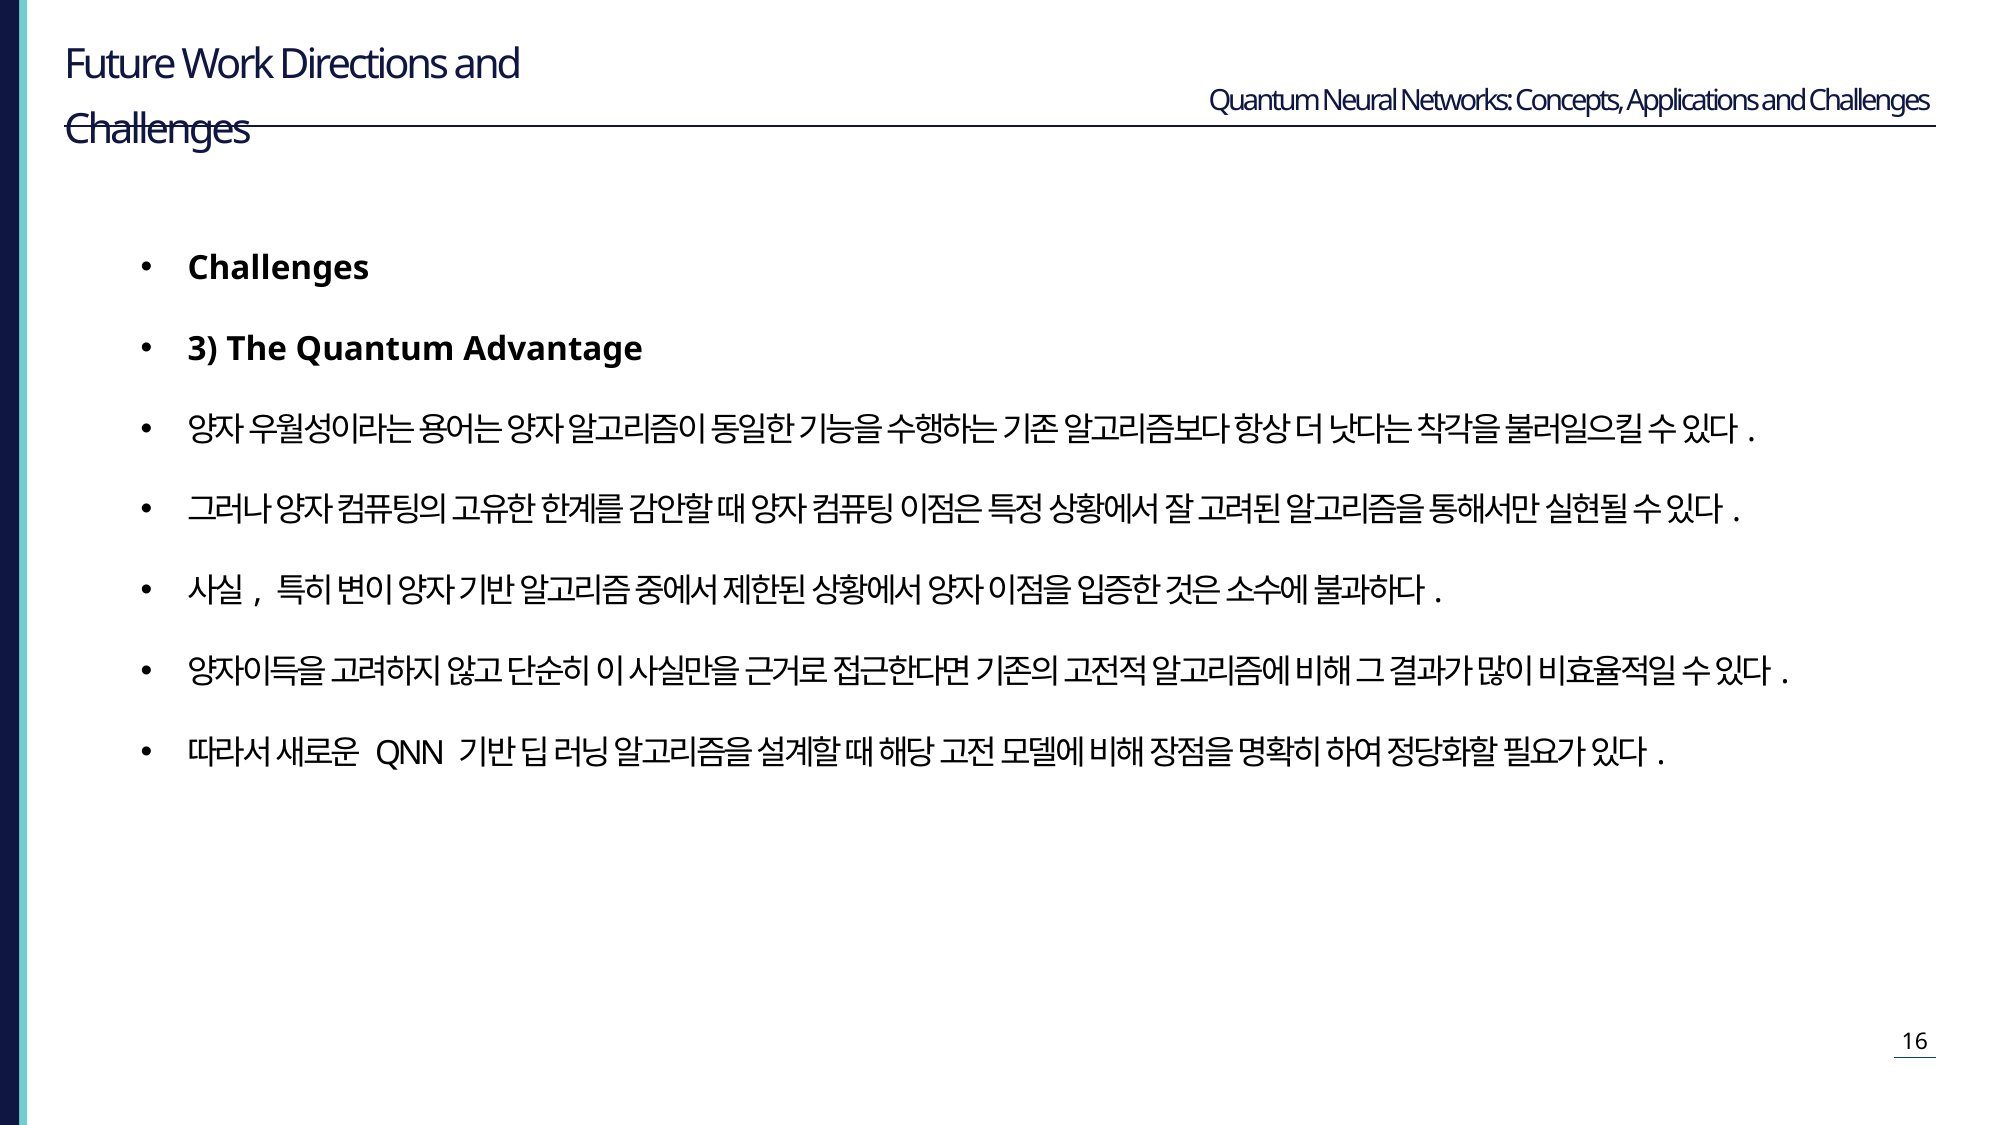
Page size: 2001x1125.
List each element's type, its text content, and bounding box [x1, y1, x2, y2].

text_box Challenges 3) The Quantum Advantage 양자 우월성이라는 용어는 양자 알고리즘이 동일한 기능을 수행하는 기존 알고리즘보다 항상 더 낫다는 착각을 불러일으킬 수 있다. 그러나 양자 컴퓨팅의 고유한 한계를 감안할 때 양자 컴퓨팅 이점은 특정 상황에서 잘 고려된 알고리즘을 통해서만 실현될 수 있다. 사실, 특히 변이 양자 기반 알고리즘 중에서 제한된 상황에서 양자 이점을 입증한 것은 소수에 불과하다. 양자이득을 고려하지 않고 단순히 이 사실만을 근거로 접근한다면 기존의 고전적 알고리즘에 비해 그 결과가 많이 비효율적일 수 있다. 따라서 새로운 QNN 기반 딥 러닝 알고리즘을 설계할 때 해당 고전 모델에 비해 장점을 명확히 하여 정당화할 필요가 있다. [125, 219, 1874, 563]
list Future Work Directions and Challenges [49, 41, 720, 132]
